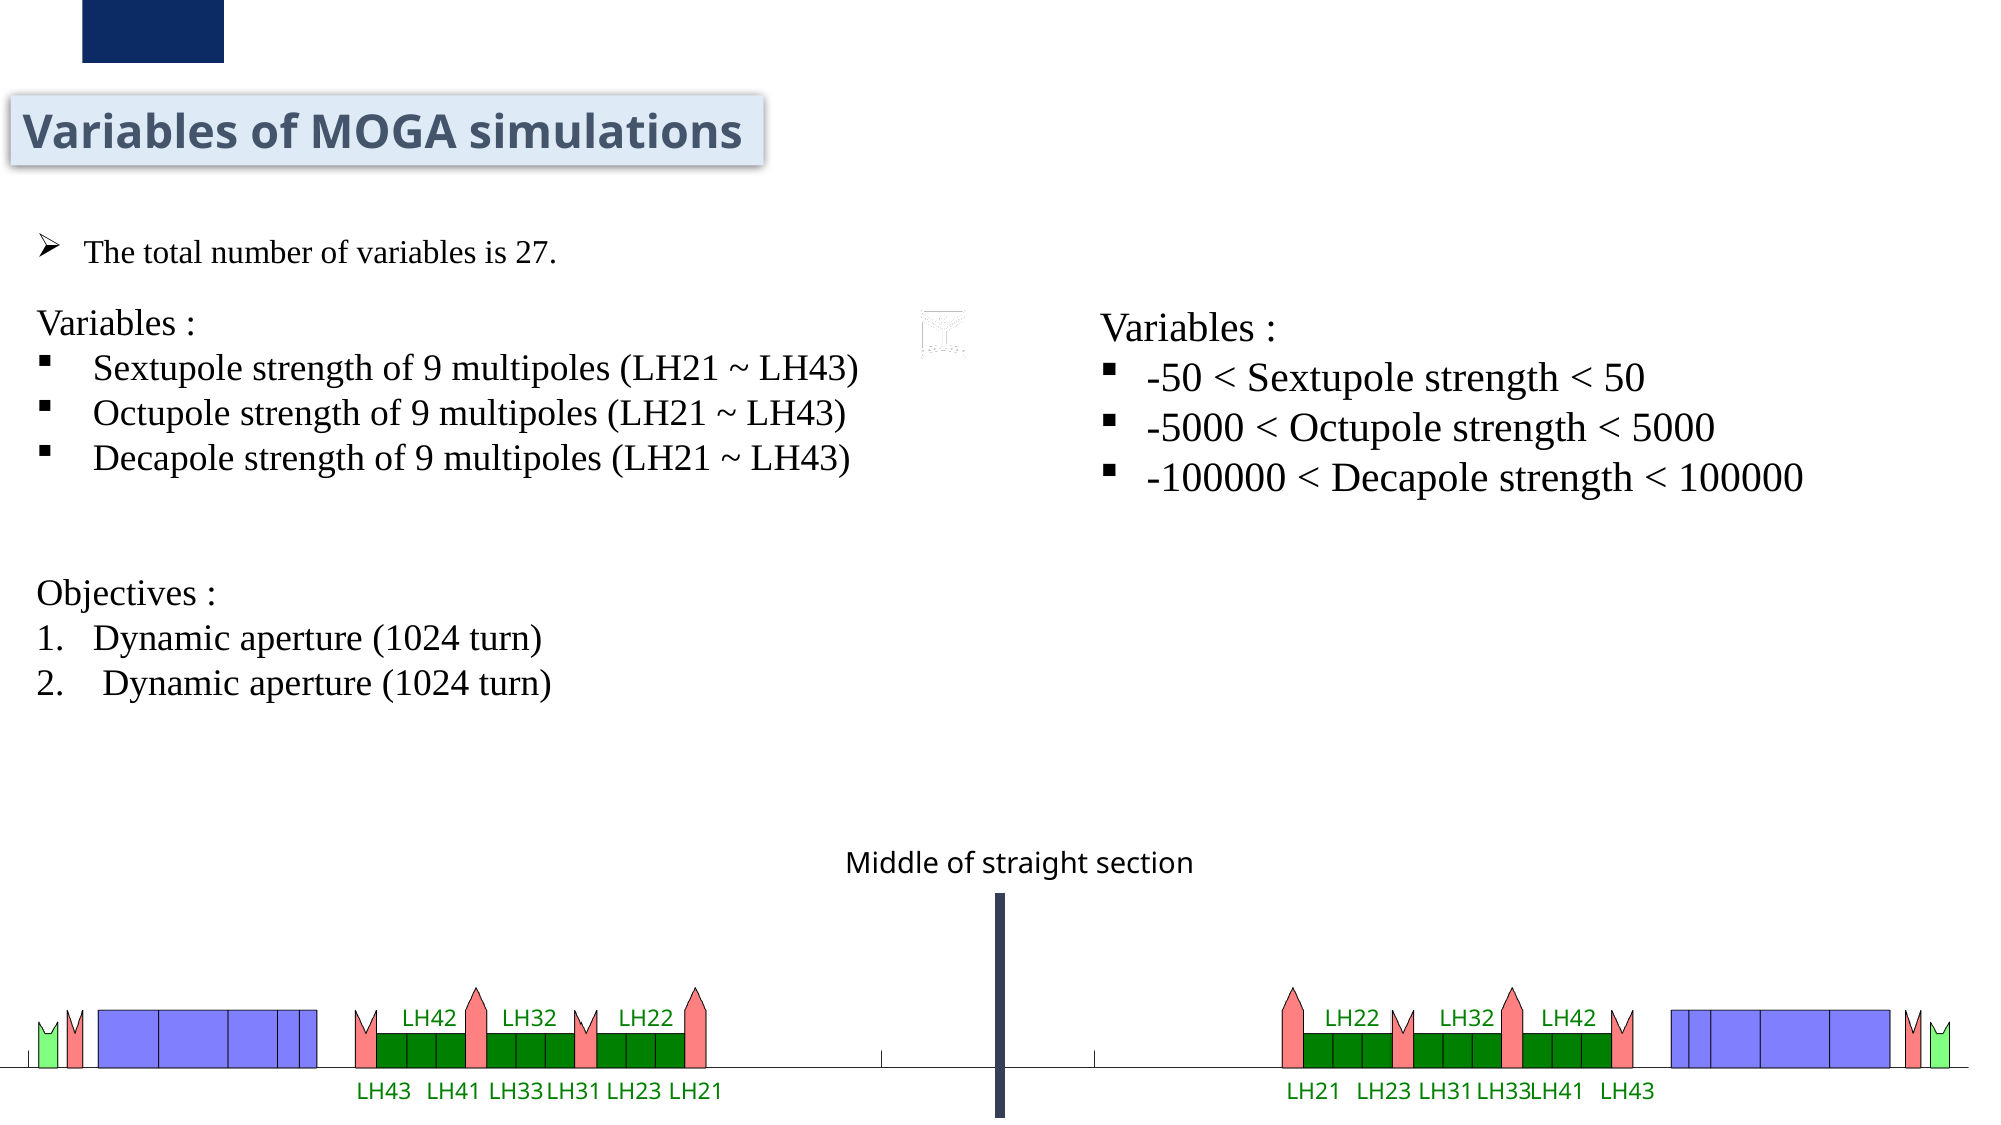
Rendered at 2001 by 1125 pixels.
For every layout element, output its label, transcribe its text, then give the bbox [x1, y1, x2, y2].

picture [919, 309, 966, 359]
text_box LH43 [1607, 1070, 1677, 1112]
text_box LH41 [433, 1070, 503, 1112]
text_box LH23 [623, 1070, 683, 1112]
text_box LH31 [1403, 1070, 1495, 1112]
text_box Variables of MOGA simulations [10, 95, 764, 166]
text_box [82, 0, 224, 63]
text_box LH41 [1515, 1070, 1607, 1112]
text_box The total number of variables is 27. [21, 216, 1044, 323]
text_box LH33 [503, 1070, 566, 1112]
text_box LH23 [1363, 1070, 1403, 1112]
picture [0, 836, 2000, 1070]
text_box LH43 [341, 1070, 433, 1112]
text_box LH21 [1271, 1070, 1363, 1112]
text_box LH31 [566, 1070, 623, 1112]
text_box LH33 [1495, 1070, 1515, 1112]
text_box LH21 [683, 1070, 746, 1112]
text_box Variables : -50 < Sextupole strength < 50 -5000 < Octupole strength < 5000 -100000 < Decapole strength < 100000 [1084, 292, 2000, 508]
